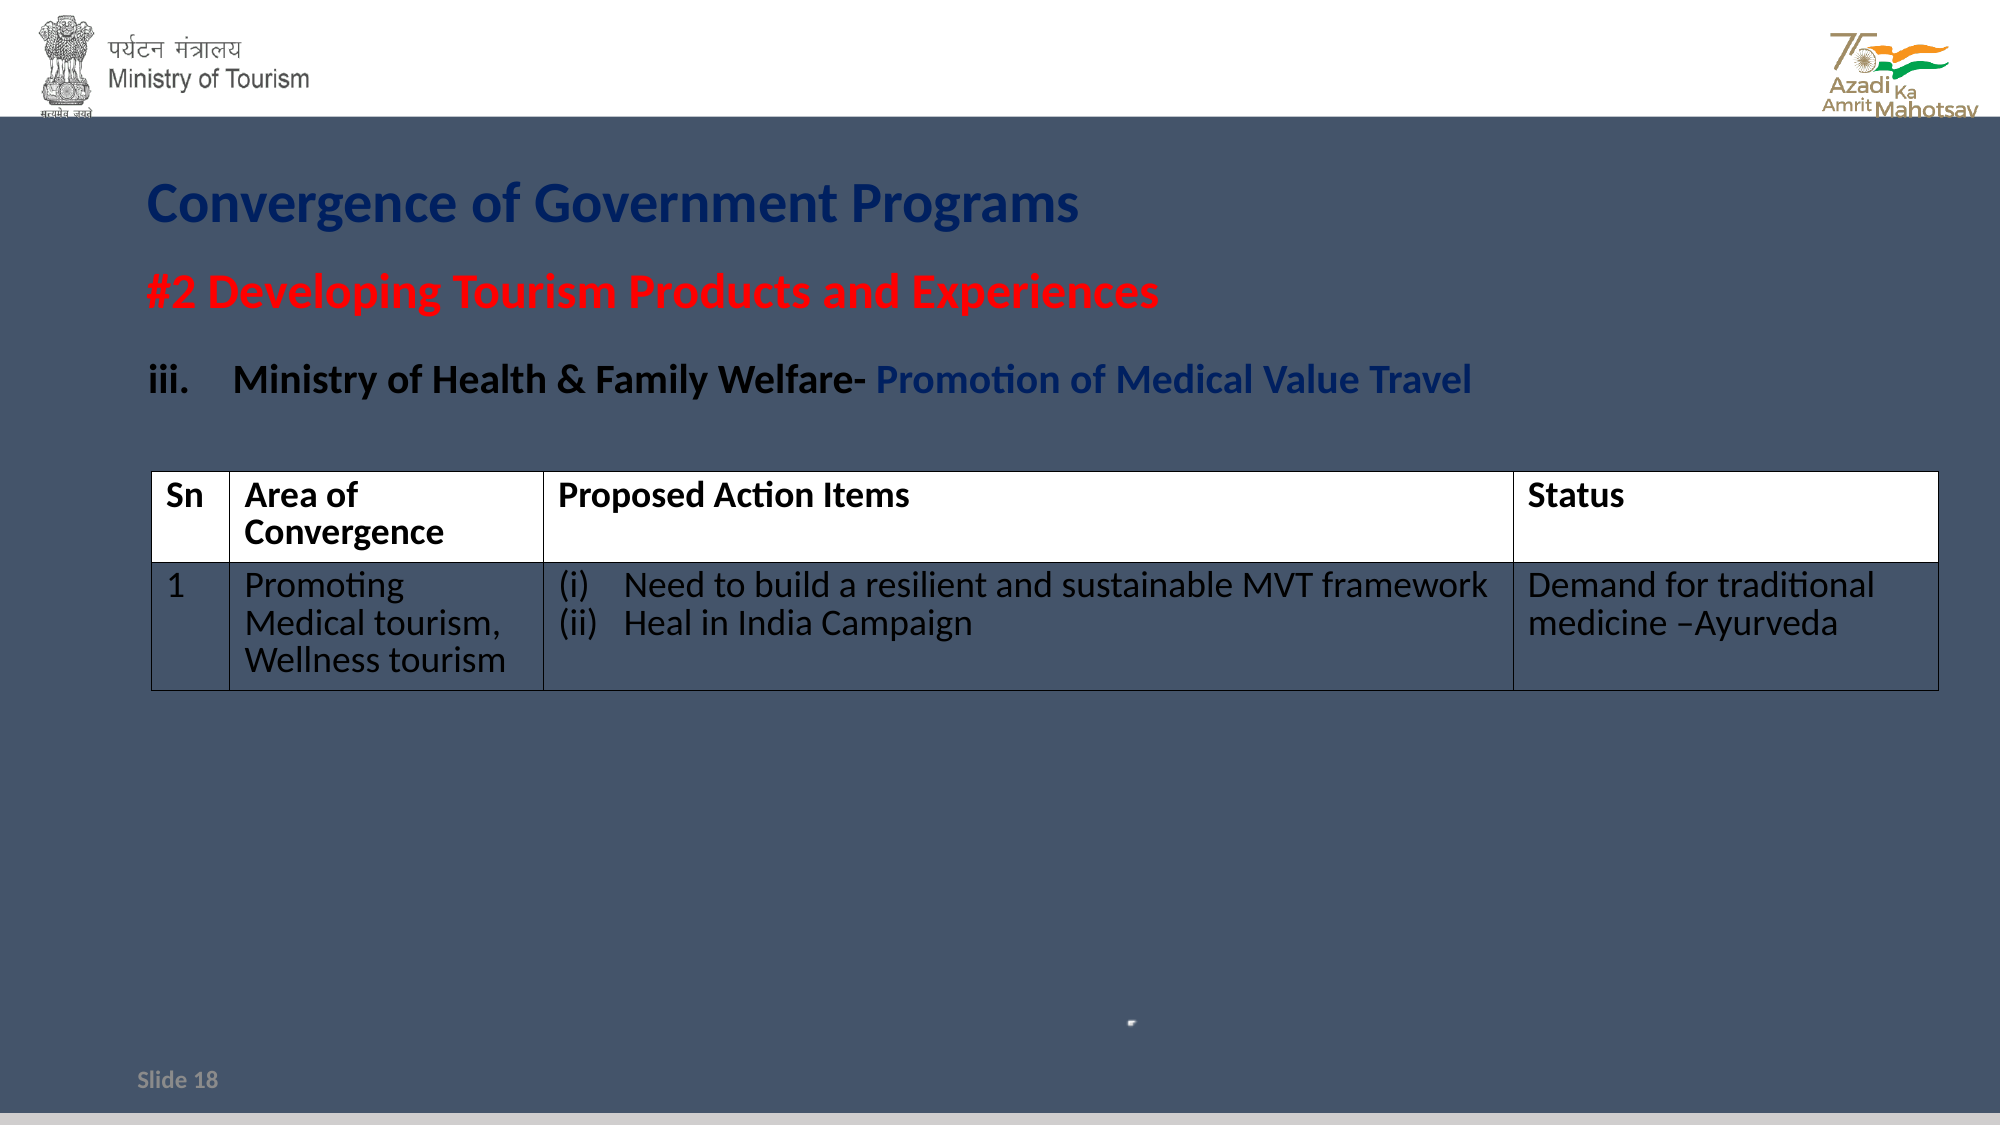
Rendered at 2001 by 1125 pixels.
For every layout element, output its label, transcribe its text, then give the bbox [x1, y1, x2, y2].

text_box Ministry of Health & Family Welfare- Promotion of Medical Value Travel [133, 344, 1903, 1032]
table_header Proposed Action Items [544, 472, 1513, 562]
table_cell Staff Sensitisation [24, 12, 324, 117]
table_header Sn [152, 472, 229, 562]
table_cell Demand for traditional medicine –Ayurveda [1514, 563, 1938, 690]
table_cell Need to build a resilient and sustainable MVT framework Heal in India Campaign [544, 563, 1513, 690]
text_box #2 Developing Tourism Products and Experiences [131, 247, 1901, 330]
picture [1800, 15, 2000, 139]
table_header Status [1514, 472, 1938, 562]
table_cell Promoting Medical tourism, Wellness tourism [230, 563, 543, 690]
table_header Area of Convergence [230, 472, 543, 562]
table_cell 1 [152, 563, 229, 690]
text_box Convergence of Government Programs [133, 150, 1382, 248]
